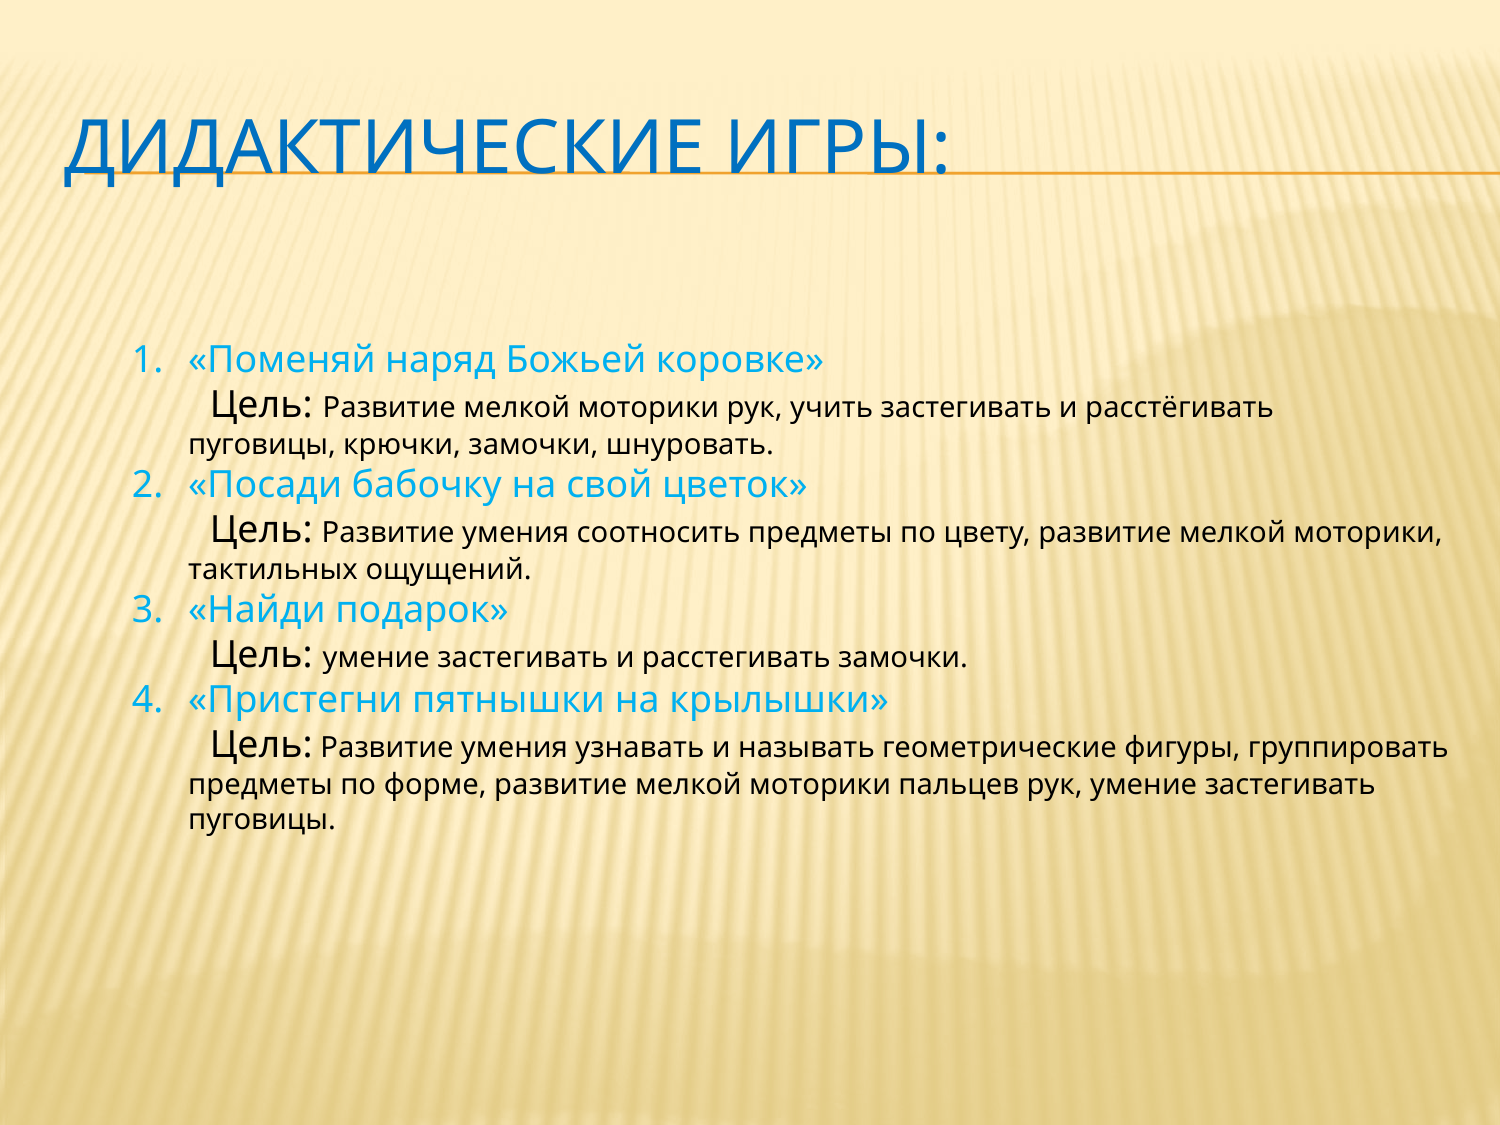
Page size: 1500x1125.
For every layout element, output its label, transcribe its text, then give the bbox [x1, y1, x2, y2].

text_box «Поменяй наряд Божьей коровке» Цель: Развитие мелкой моторики рук, учить застегивать и расстёгивать пуговицы, крючки, замочки, шнуровать. «Посади бабочку на свой цветок» Цель: Развитие умения соотносить предметы по цвету, развитие мелкой моторики, тактильных ощущений. «Найди подарок» Цель: умение застегивать и расстегивать замочки. «Пристегни пятнышки на крылышки» Цель: Развитие умения узнавать и называть геометрические фигуры, группировать предметы по форме, развитие мелкой моторики пальцев рук, умение застегивать пуговицы. [117, 328, 1465, 888]
title Дидактические игры: [49, 75, 1475, 213]
